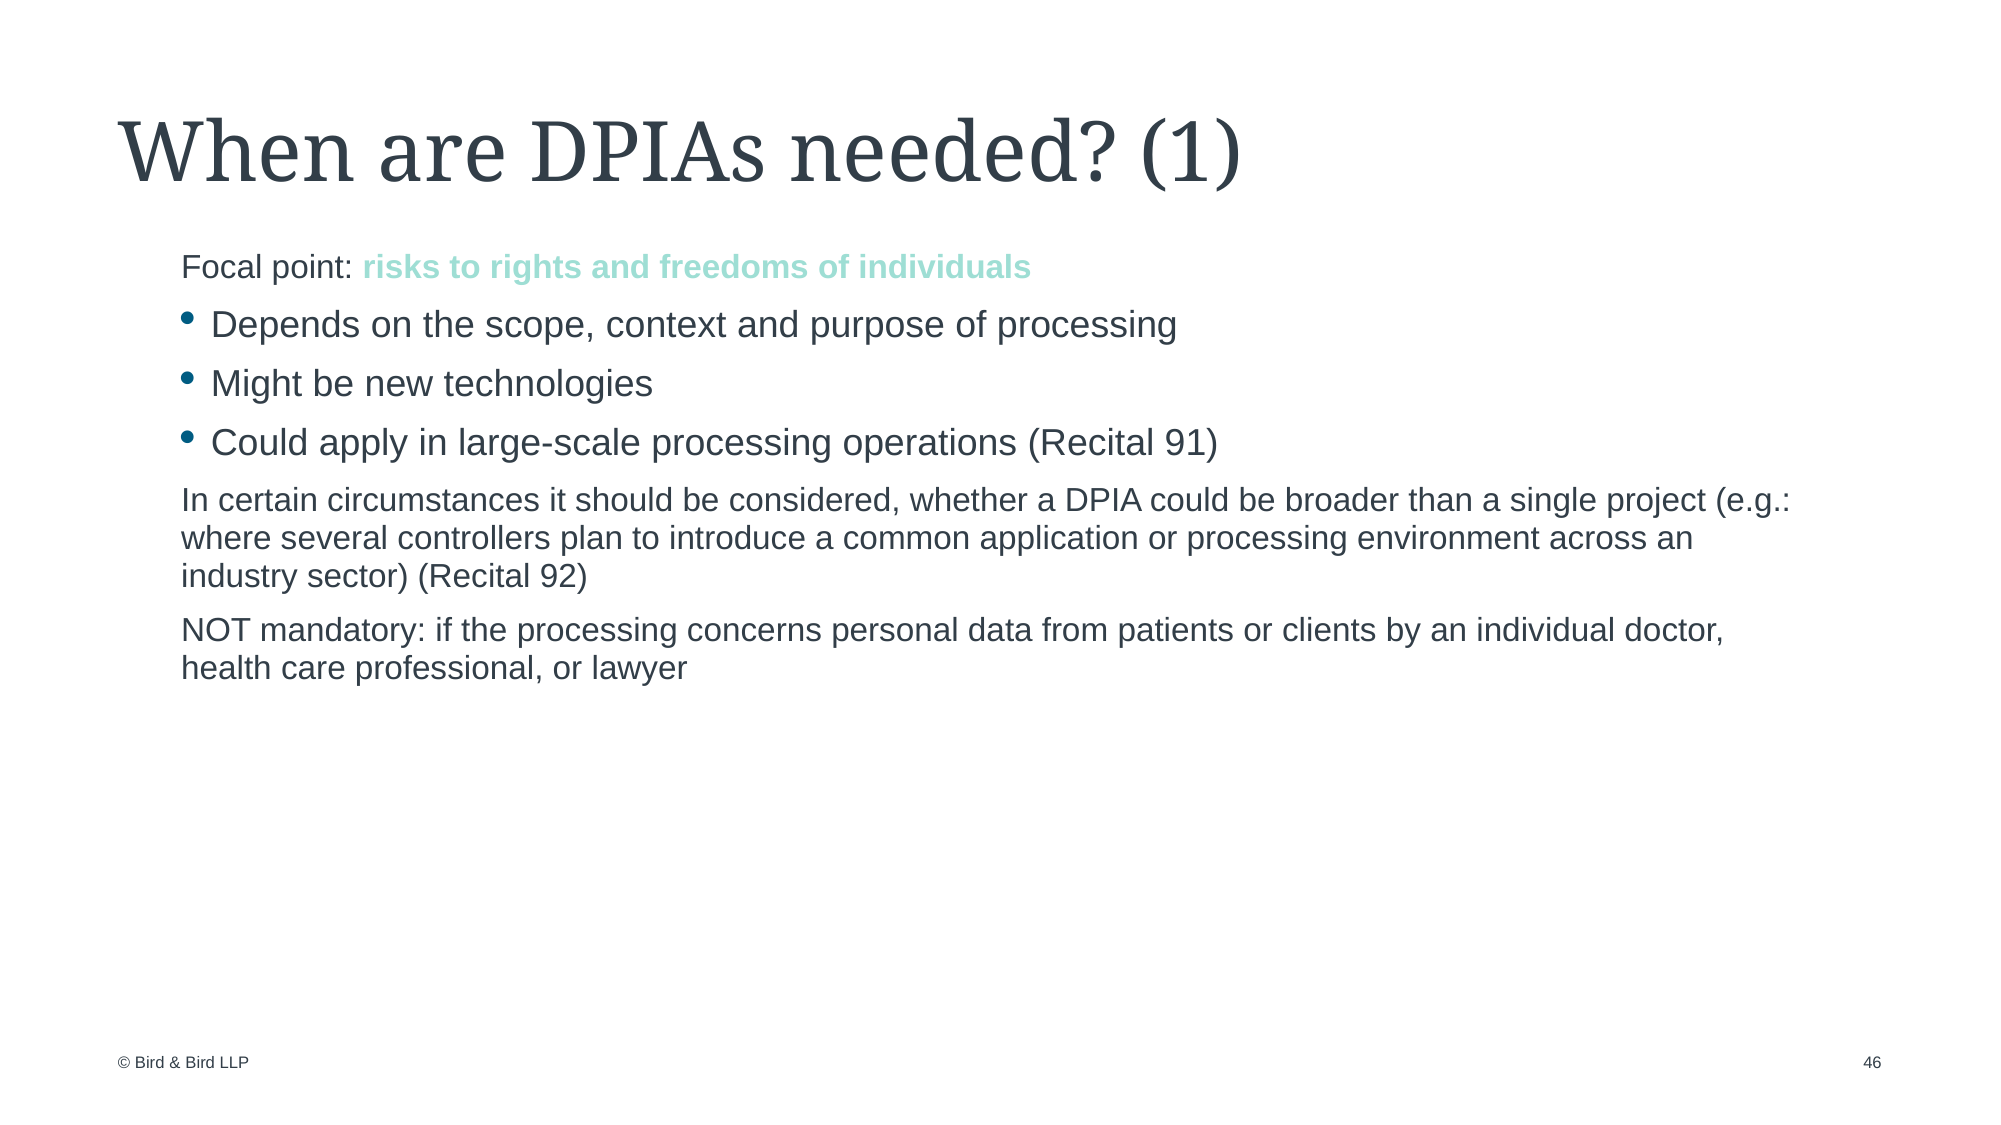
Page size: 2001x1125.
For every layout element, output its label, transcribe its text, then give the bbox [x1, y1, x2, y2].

title When are DPIAs needed? (1) [117, 109, 1882, 228]
list Focal point: risks to rights and freedoms of individuals Depends on the scope, context and purpose of processing Might be new technologies Could apply in large-scale processing operations (Recital 91) In certain circumstances it should be considered, whether a DPIA could be broader than a single project (e.g.: where several controllers plan to introduce a common application or processing environment across an industry sector) (Recital 92) NOT mandatory: if the processing concerns personal data from patients or clients by an individual doctor, health care professional, or lawyer [181, 248, 1819, 999]
